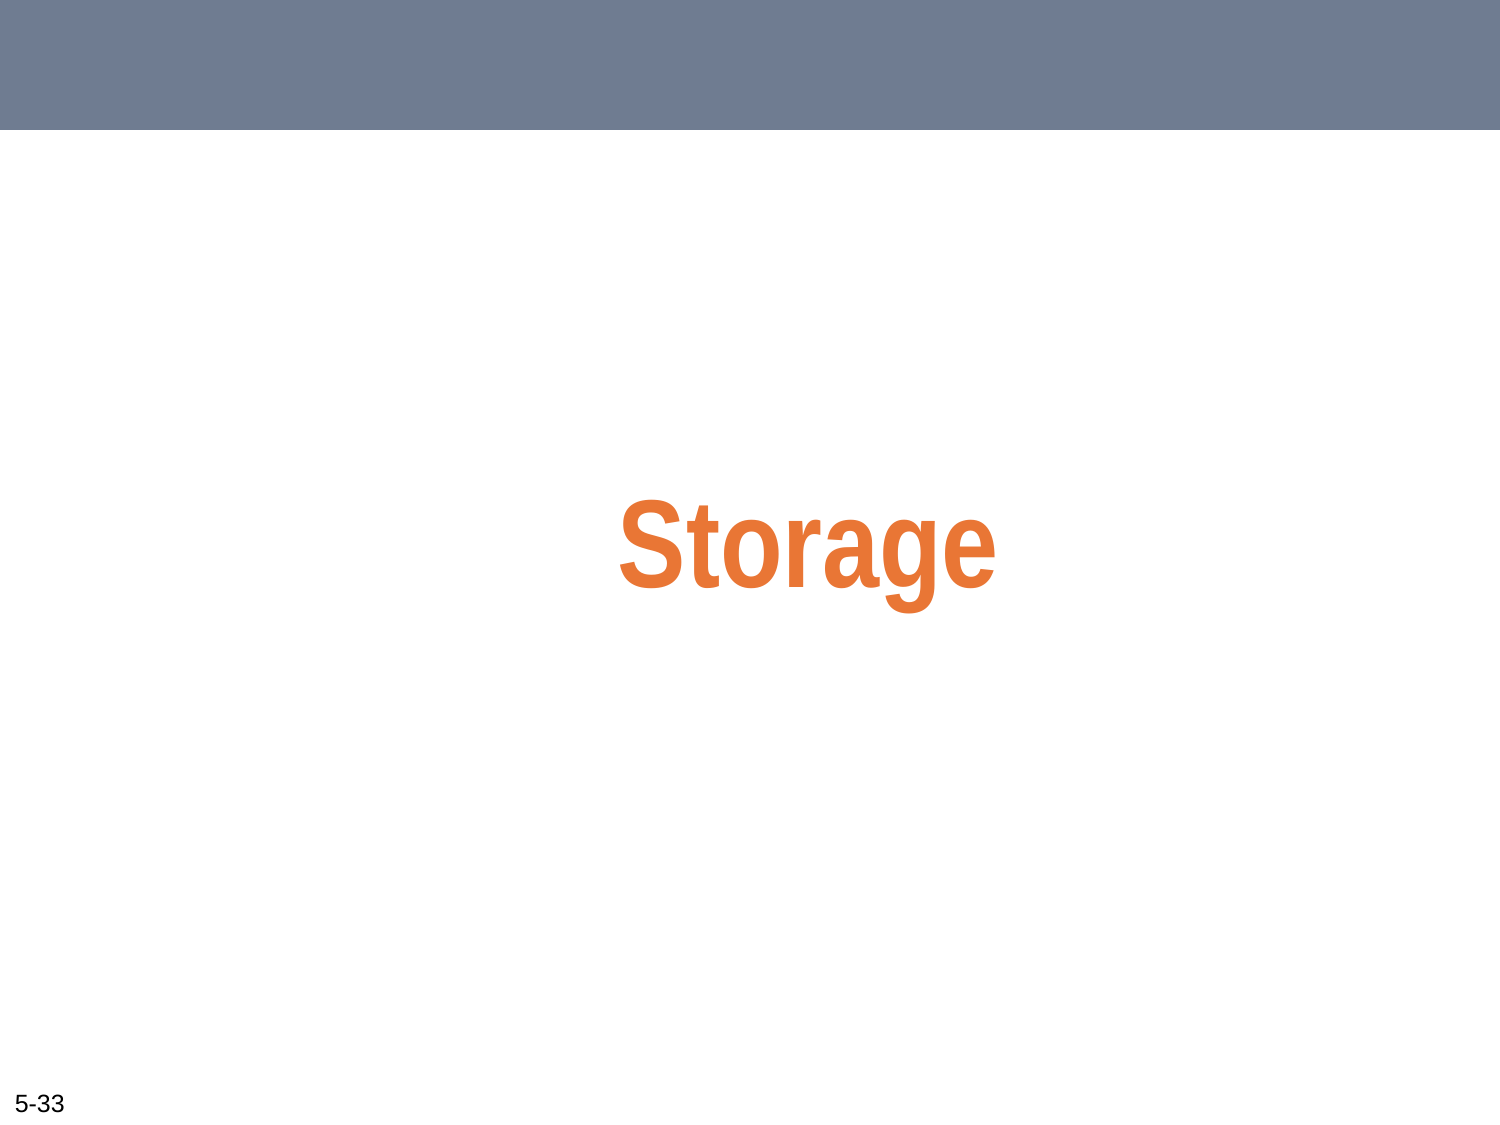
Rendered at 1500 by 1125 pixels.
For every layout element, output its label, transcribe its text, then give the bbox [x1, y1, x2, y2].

text_box 5-33 [0, 1080, 94, 1125]
list Storage [116, 187, 1500, 964]
